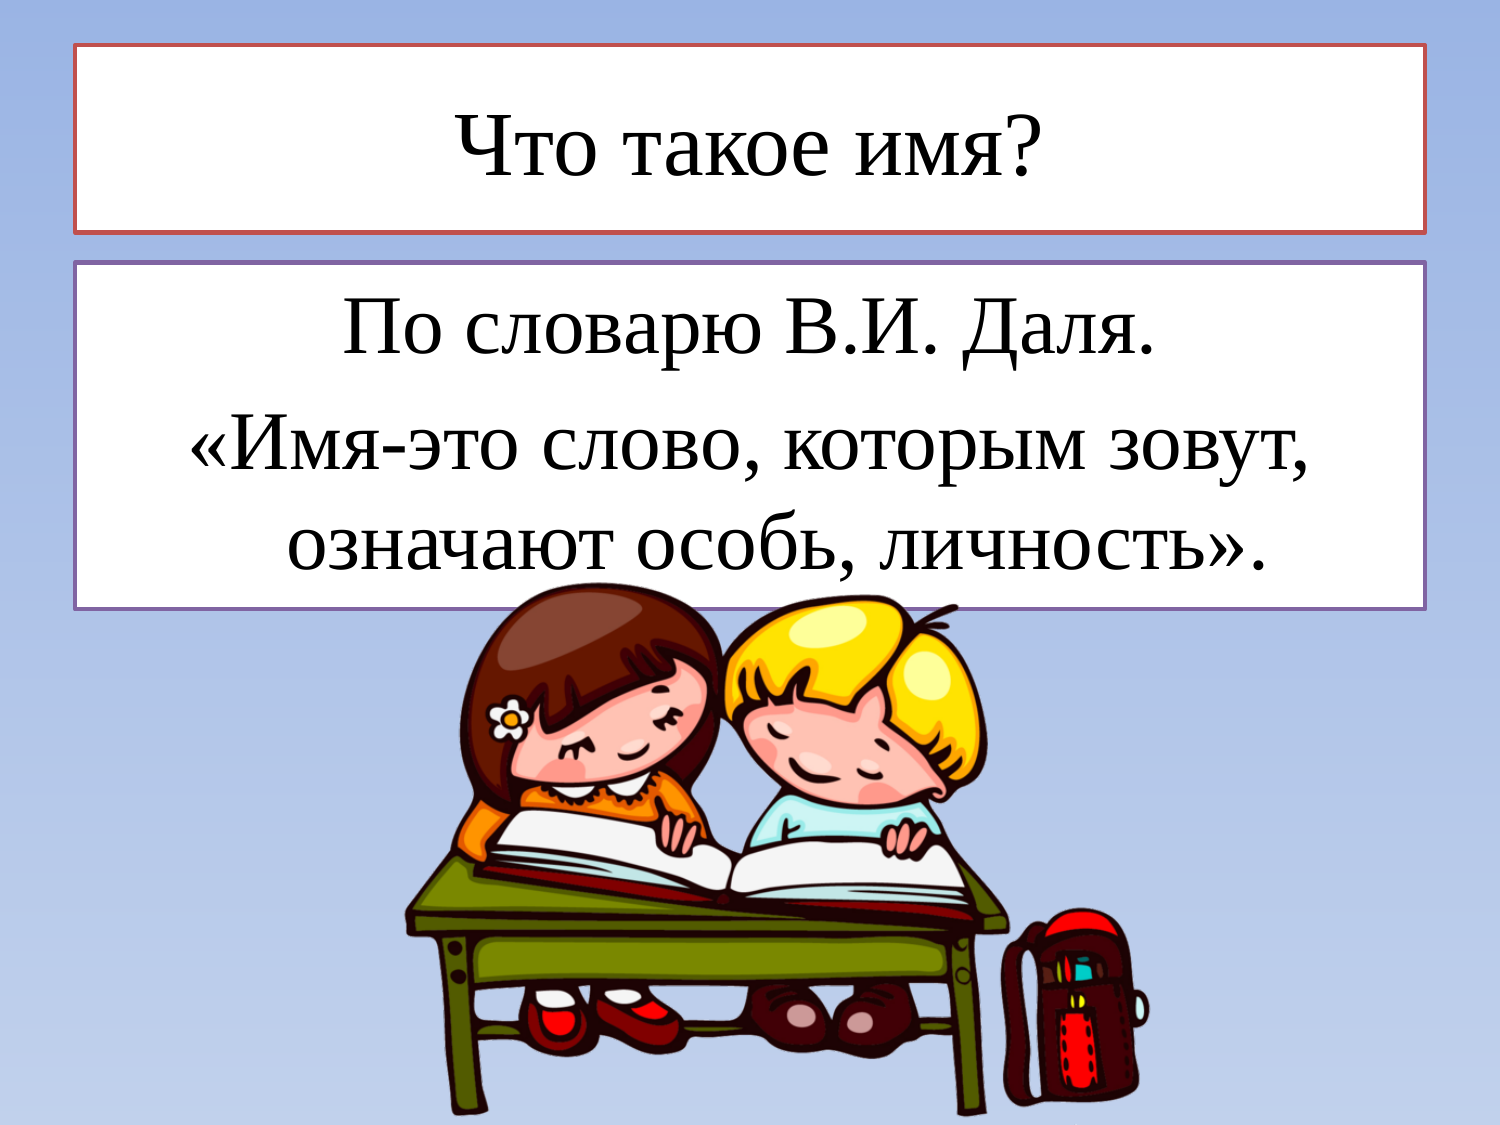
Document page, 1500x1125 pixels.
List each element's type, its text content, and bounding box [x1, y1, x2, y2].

title Что такое имя? [73, 43, 1427, 235]
picture [398, 565, 1156, 1125]
list По словарю В.И. Даля. «Имя-это слово, которым зовут, означают особь, личность». [73, 260, 1427, 611]
